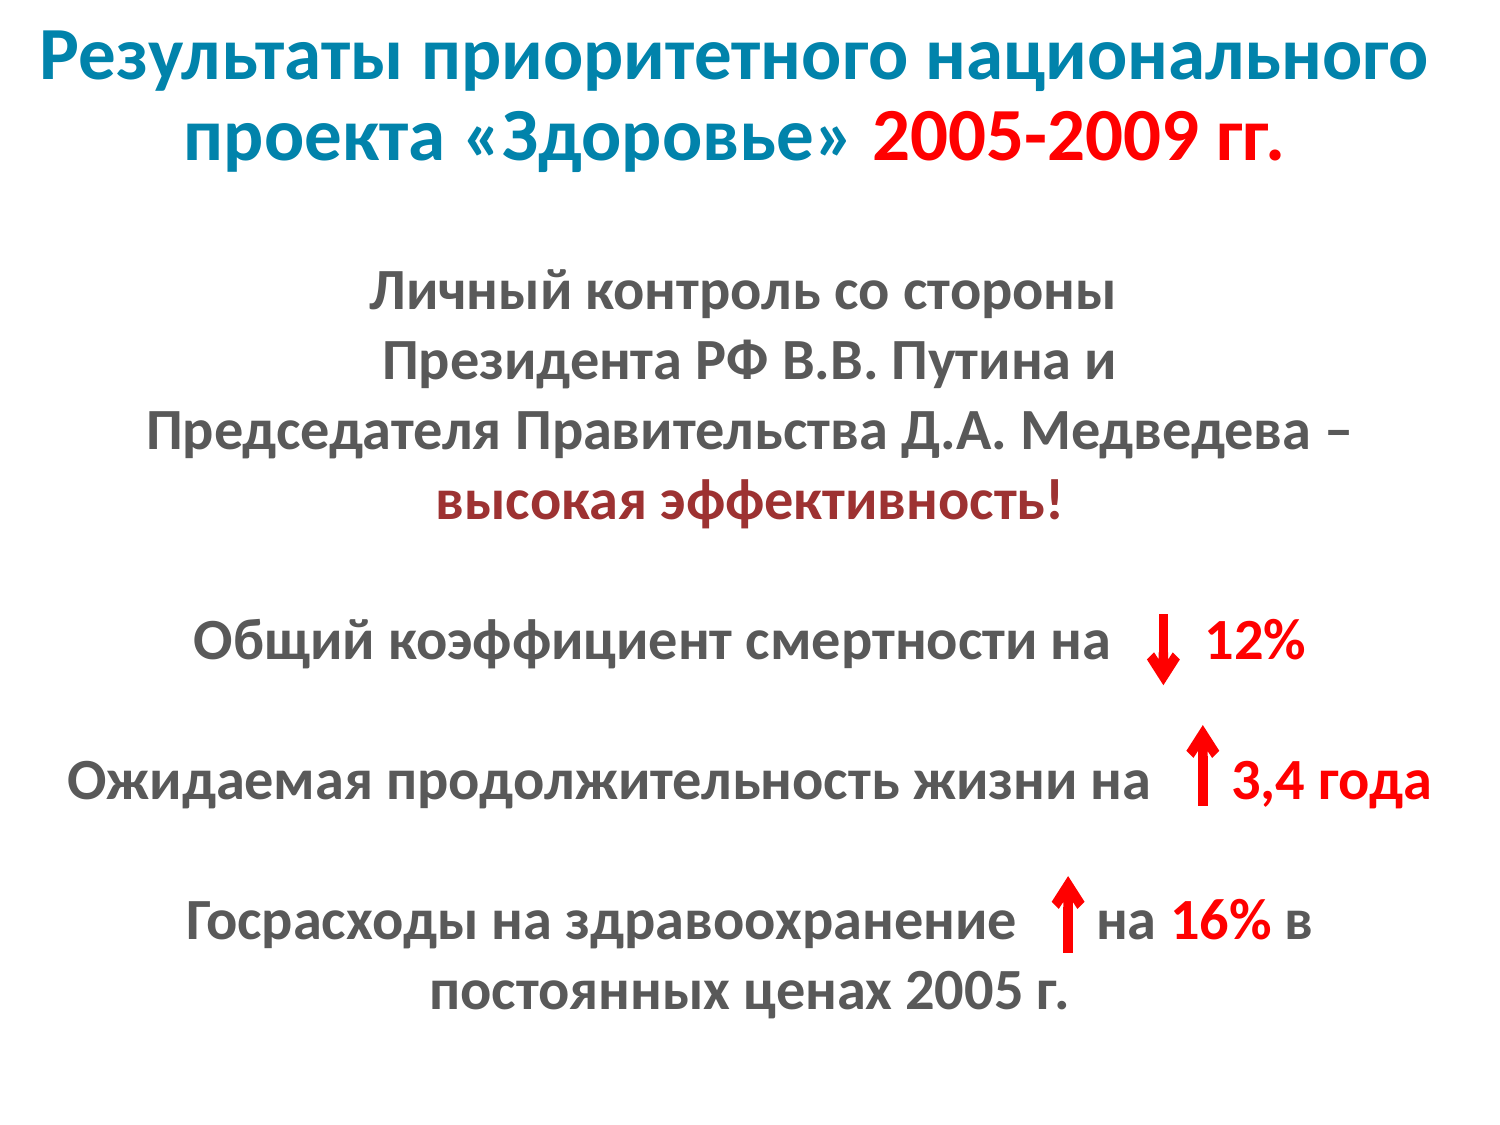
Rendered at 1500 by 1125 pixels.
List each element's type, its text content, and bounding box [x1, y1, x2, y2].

list Личный контроль со стороны Президента РФ В.В. Путина и Председателя Правительства Д.А. Медведева – высокая эффективность! Общий коэффициент смертности на 12% Ожидаемая продолжительность жизни на 3,4 года Госрасходы на здравоохранение на 16% в постоянных ценах 2005 г. [41, 243, 1459, 1035]
title Результаты приоритетного национального проекта «Здоровье» 2005-2009 гг. [26, 19, 1473, 185]
